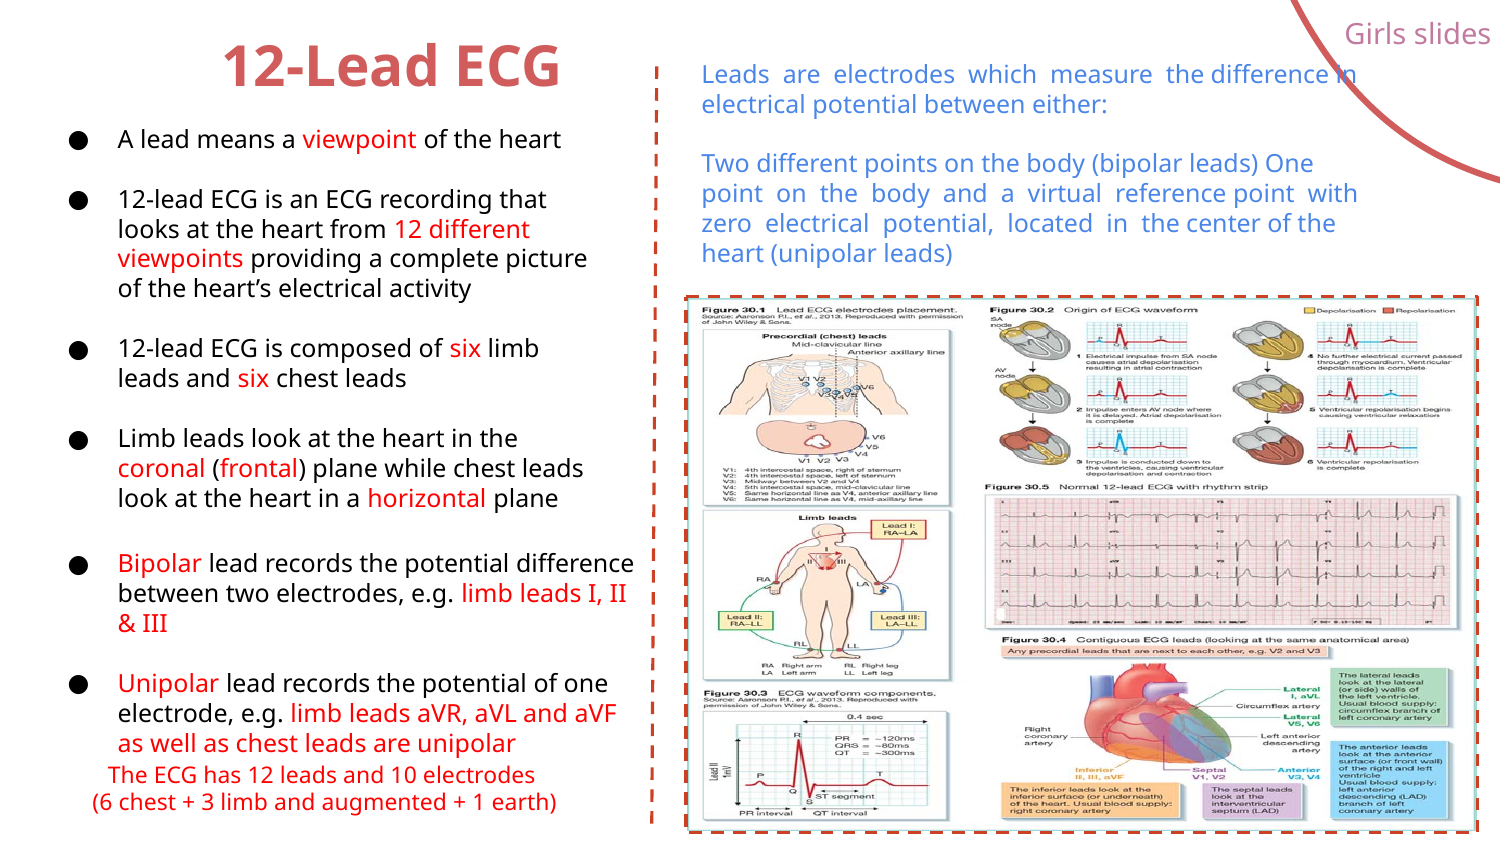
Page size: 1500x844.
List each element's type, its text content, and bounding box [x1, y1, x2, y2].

text_box The ECG has 12 leads and 10 electrodes (6 chest + 3 limb and augmented + 1 earth) [75, 745, 575, 831]
picture [687, 297, 1477, 832]
text_box Leads are electrodes which measure the difference in electrical potential between either: Two different points on the body (bipolar leads) One point on the body and a virtual reference point with zero electrical potential, located in the center of the heart (unipolar leads) [686, 43, 1397, 297]
text_box Bipolar lead records the potential difference between two electrodes, e.g. limb leads I, II & III Unipolar lead records the potential of one electrode, e.g. limb leads aVR, aVL and aVF as well as chest leads are unipolar [27, 532, 646, 772]
text_box A lead means a viewpoint of the heart 12-lead ECG is an ECG recording that looks at the heart from 12 different viewpoints providing a complete picture of the heart’s electrical activity 12-lead ECG is composed of six limb leads and six chest leads Limb leads look at the heart in the coronal (frontal) plane while chest leads look at the heart in a horizontal plane [27, 108, 623, 528]
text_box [651, 66, 658, 829]
text_box Girls slides [1323, 0, 1500, 65]
title 12-Lead ECG [162, 14, 623, 101]
